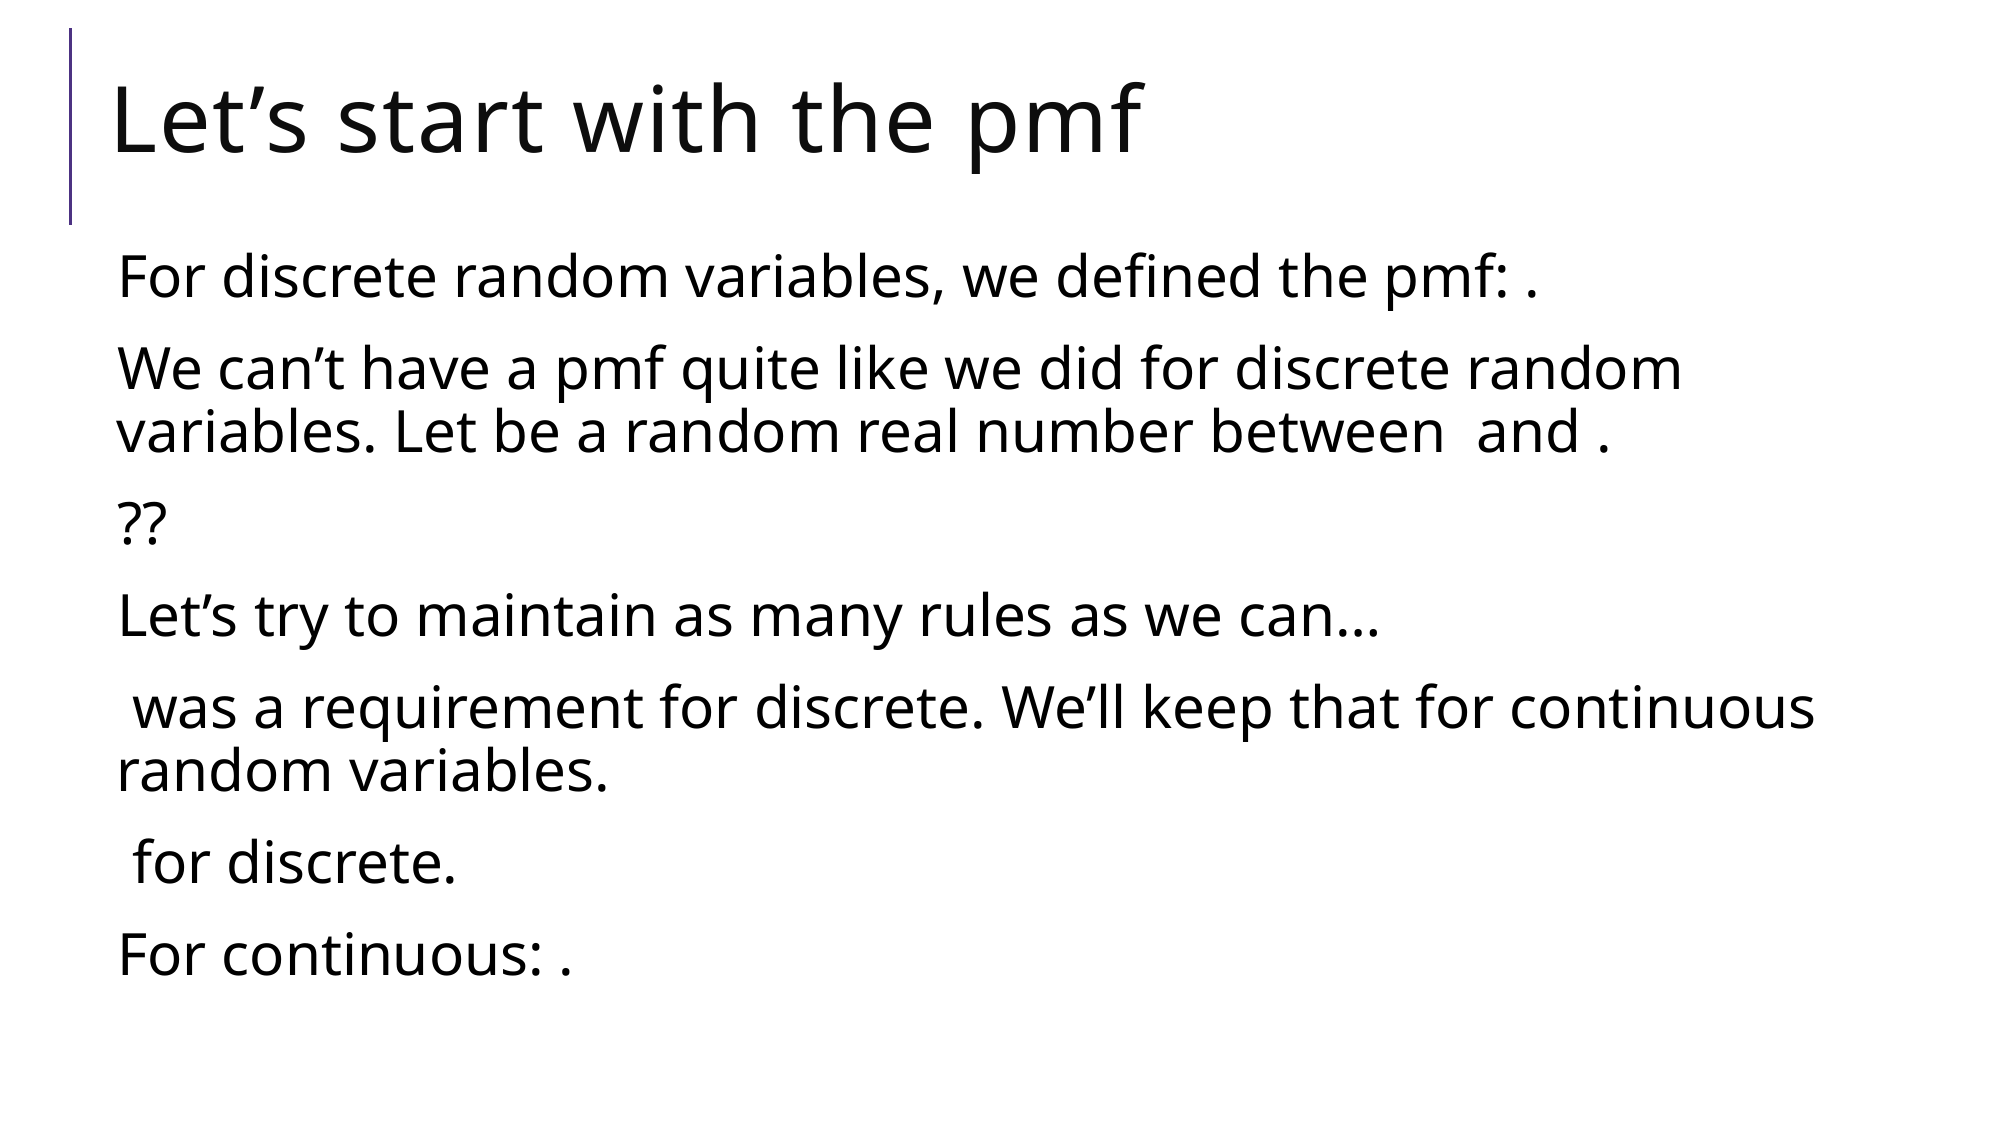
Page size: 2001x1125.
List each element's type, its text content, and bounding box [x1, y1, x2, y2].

title Let’s start with the pmf [94, 43, 1930, 210]
